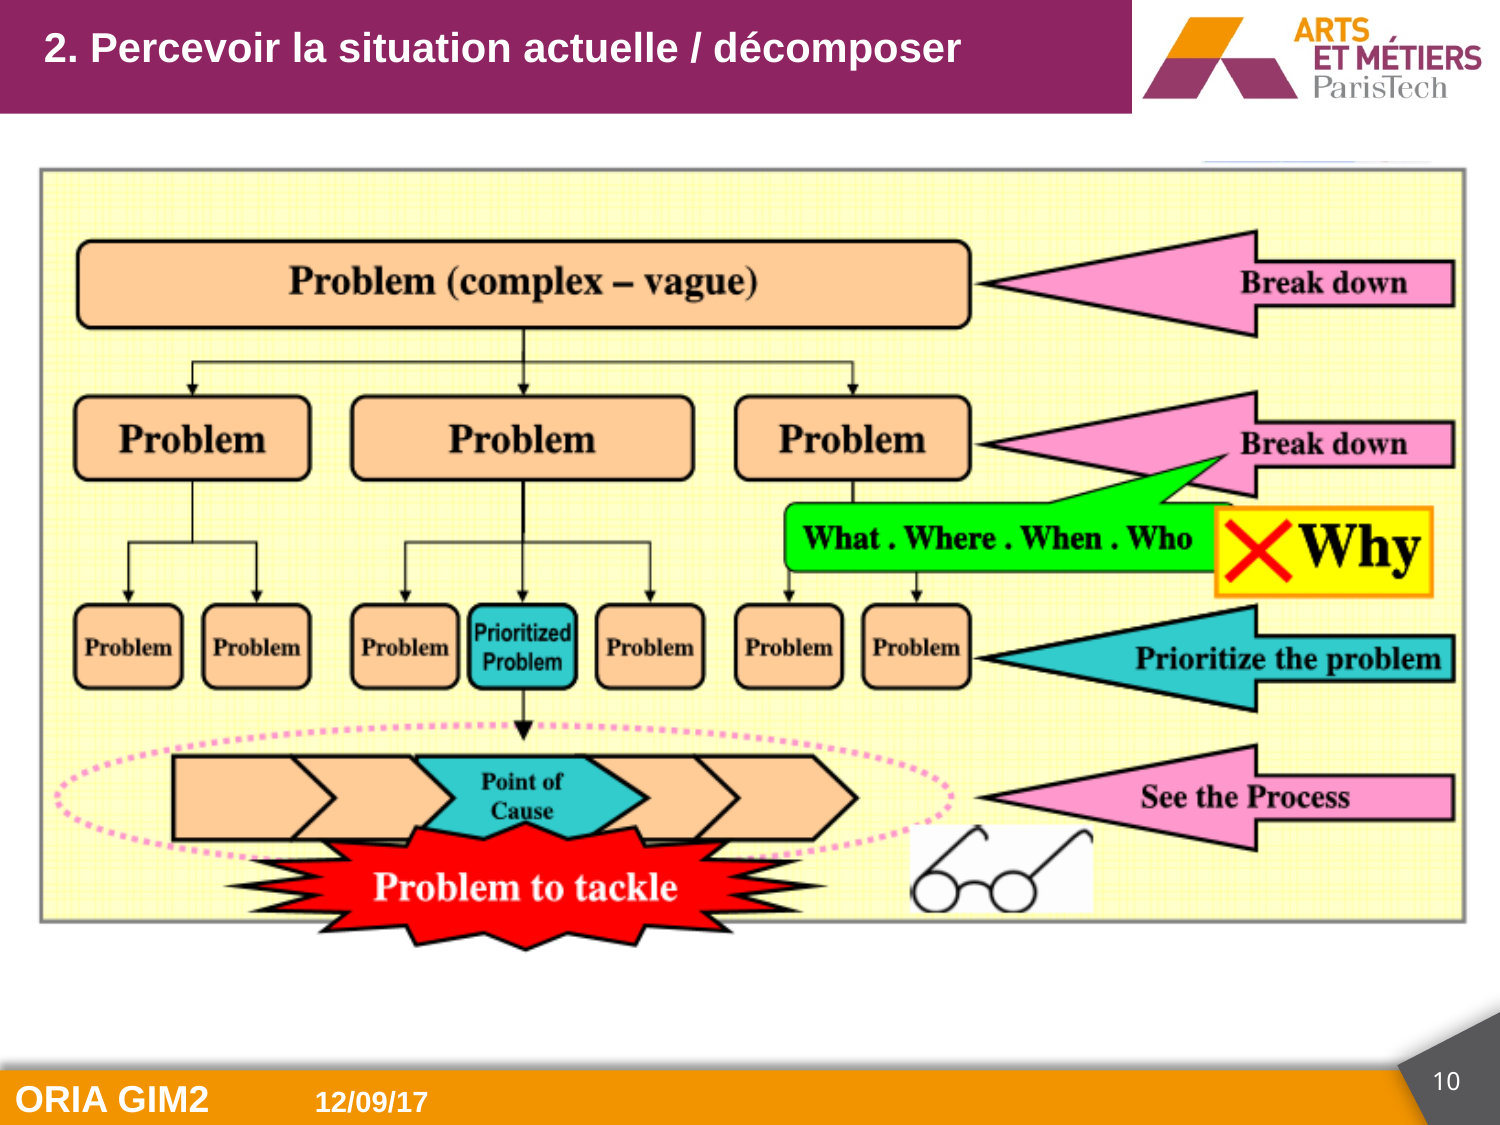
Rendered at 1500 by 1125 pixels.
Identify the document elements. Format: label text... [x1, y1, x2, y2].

text_box 2. Percevoir la situation actuelle / décomposer [29, 12, 1049, 78]
picture [27, 161, 1471, 959]
picture [1132, 0, 1500, 115]
